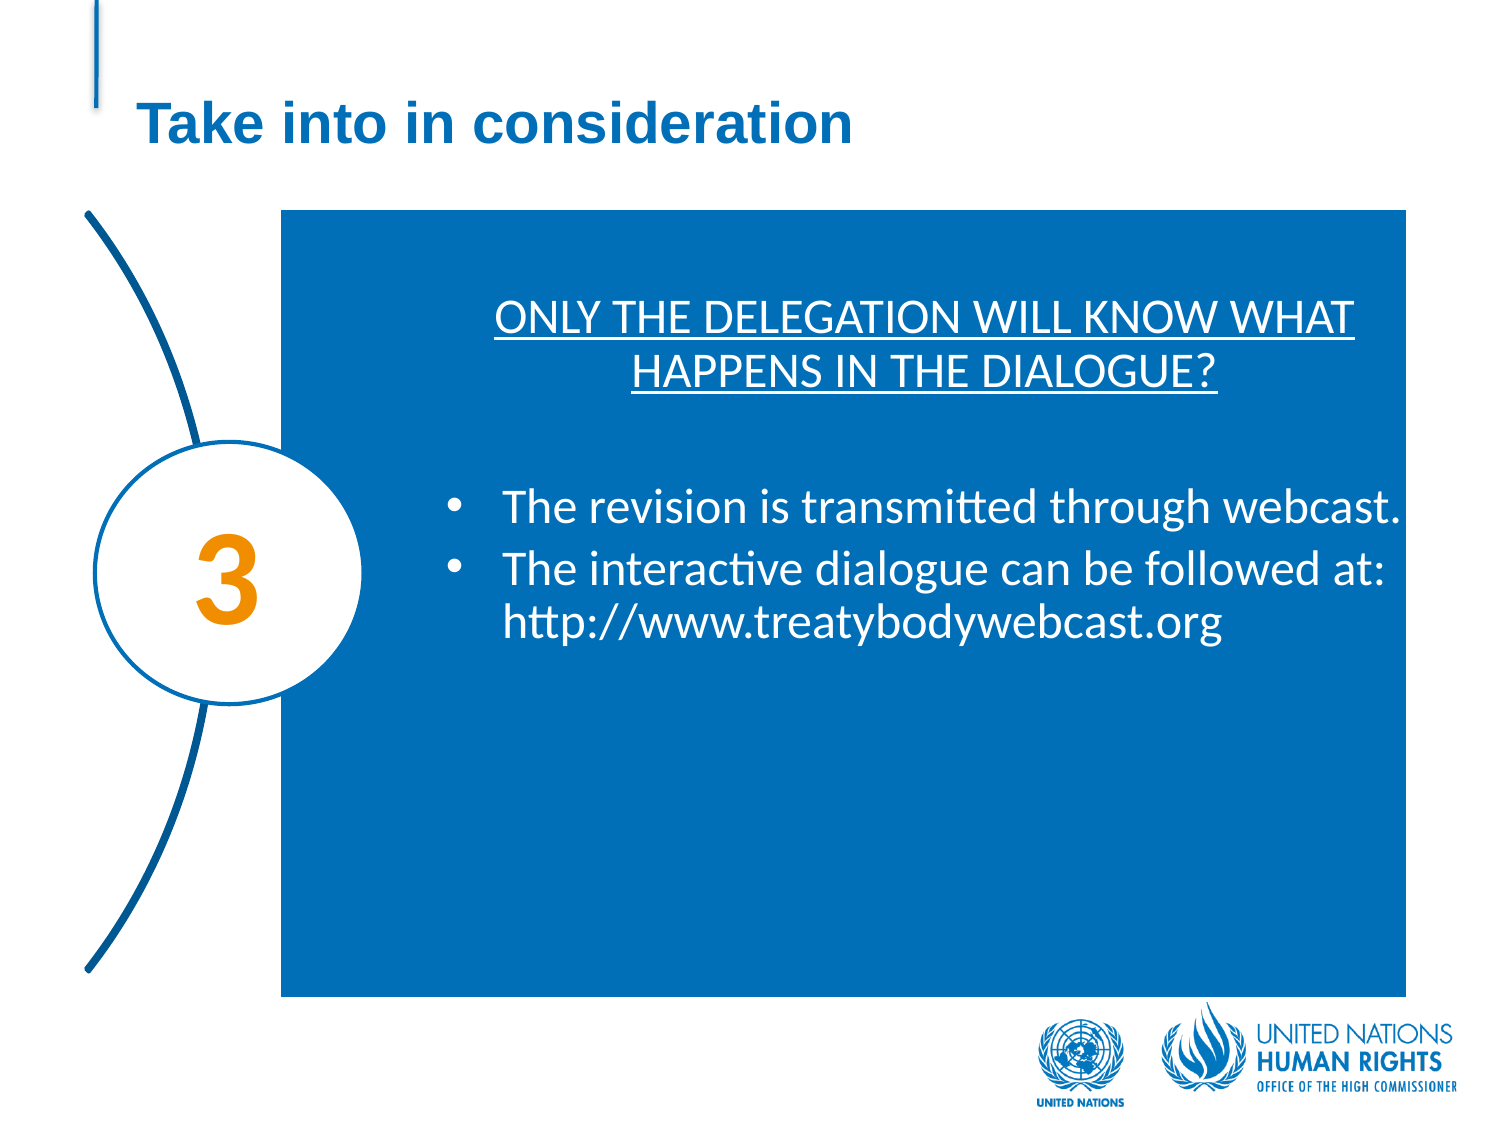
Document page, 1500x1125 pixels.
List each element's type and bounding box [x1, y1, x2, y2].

text_box [0, 18, 1409, 1125]
picture [1409, 990, 1457, 1107]
